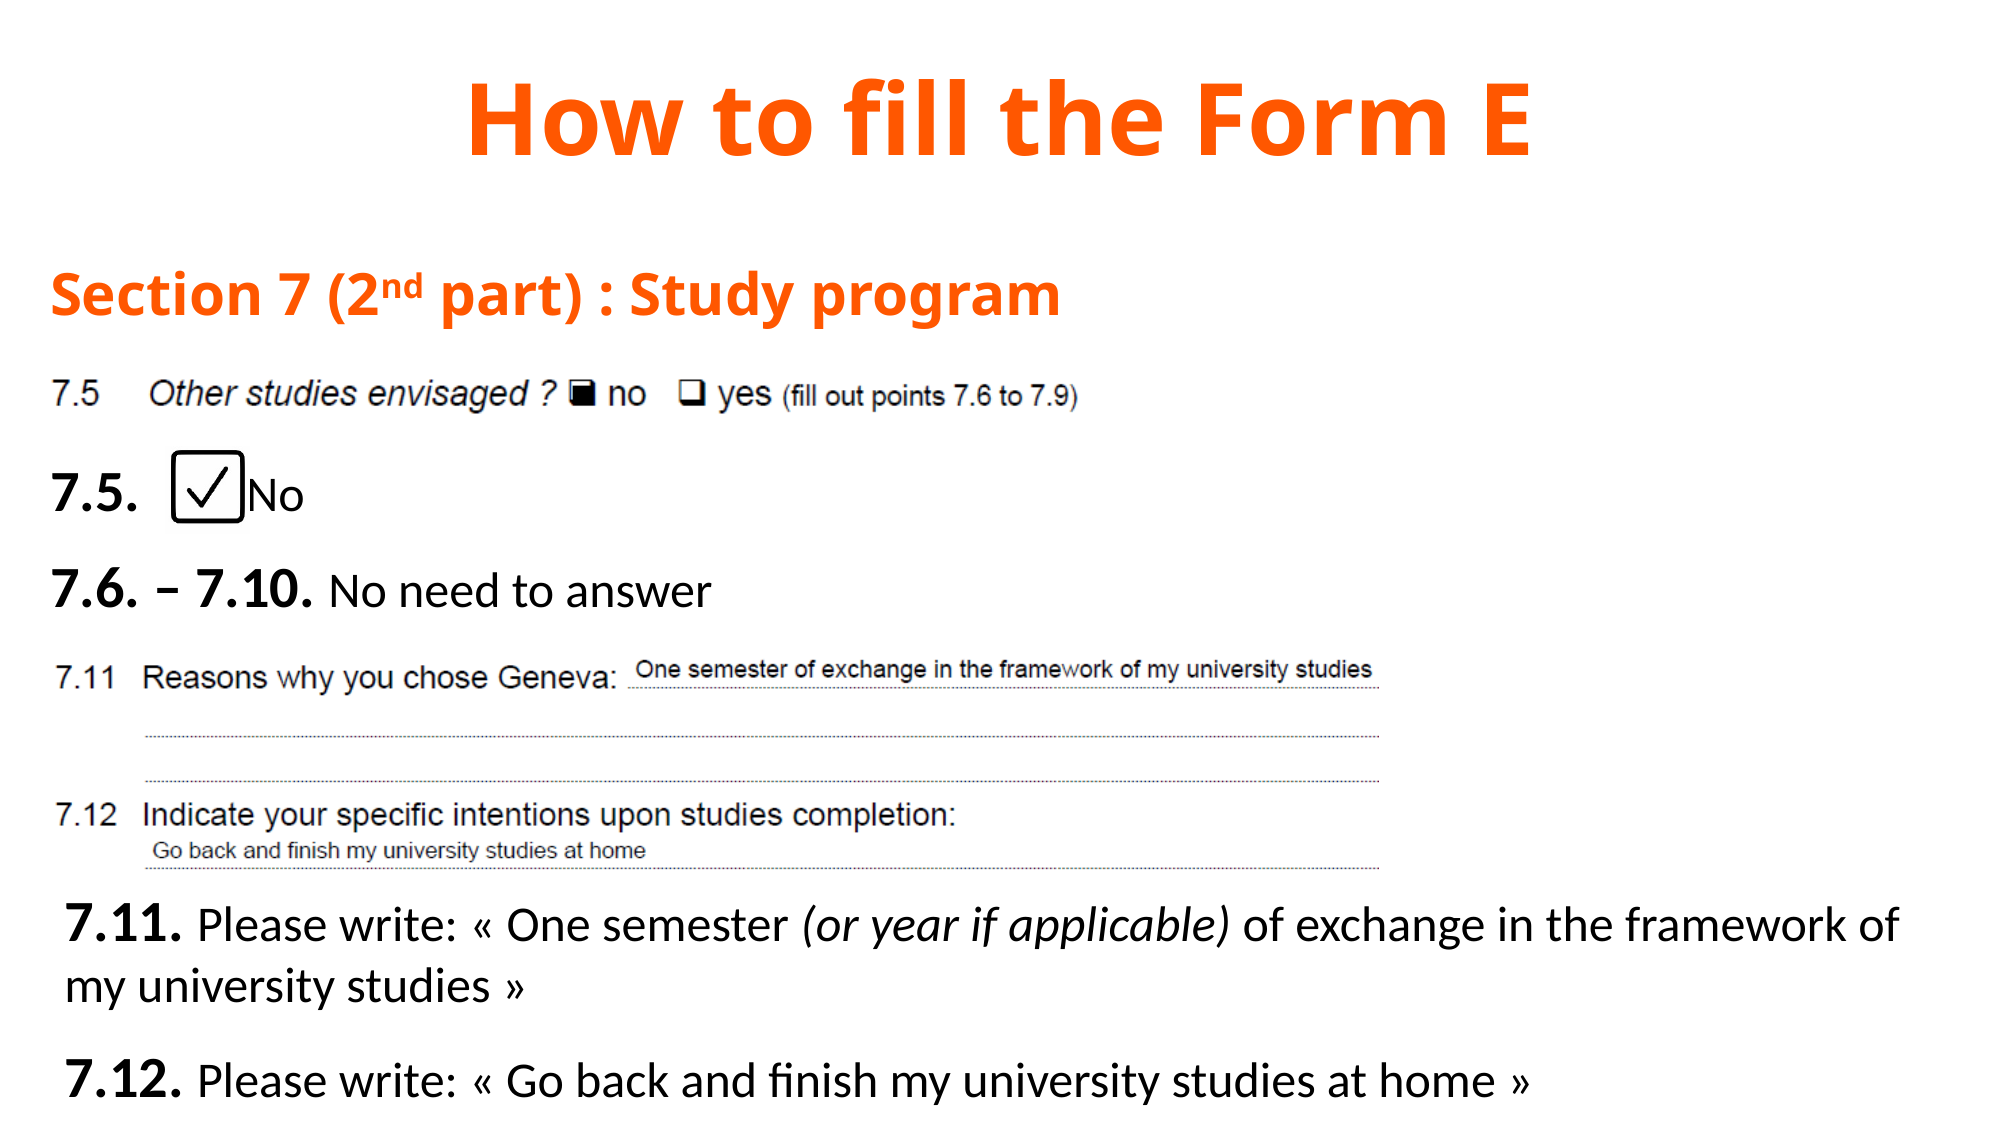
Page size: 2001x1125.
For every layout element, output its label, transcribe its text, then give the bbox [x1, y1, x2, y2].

picture [49, 369, 1085, 423]
picture [165, 446, 250, 534]
text_box [34, 355, 2000, 443]
text_box 7.5. No 7.6. – 7.10. No need to answer [35, 446, 1888, 627]
title How to fill the Form E [249, 0, 1750, 185]
text_box 7.11. Please write: « One semester (or year if applicable) of exchange in the framework of my university studies » 7.12. Please write: « Go back and finish my university studies at home » [49, 875, 1975, 1117]
text_box Section 7 (2nd part) : Study program [35, 250, 1888, 335]
picture [49, 656, 1379, 876]
